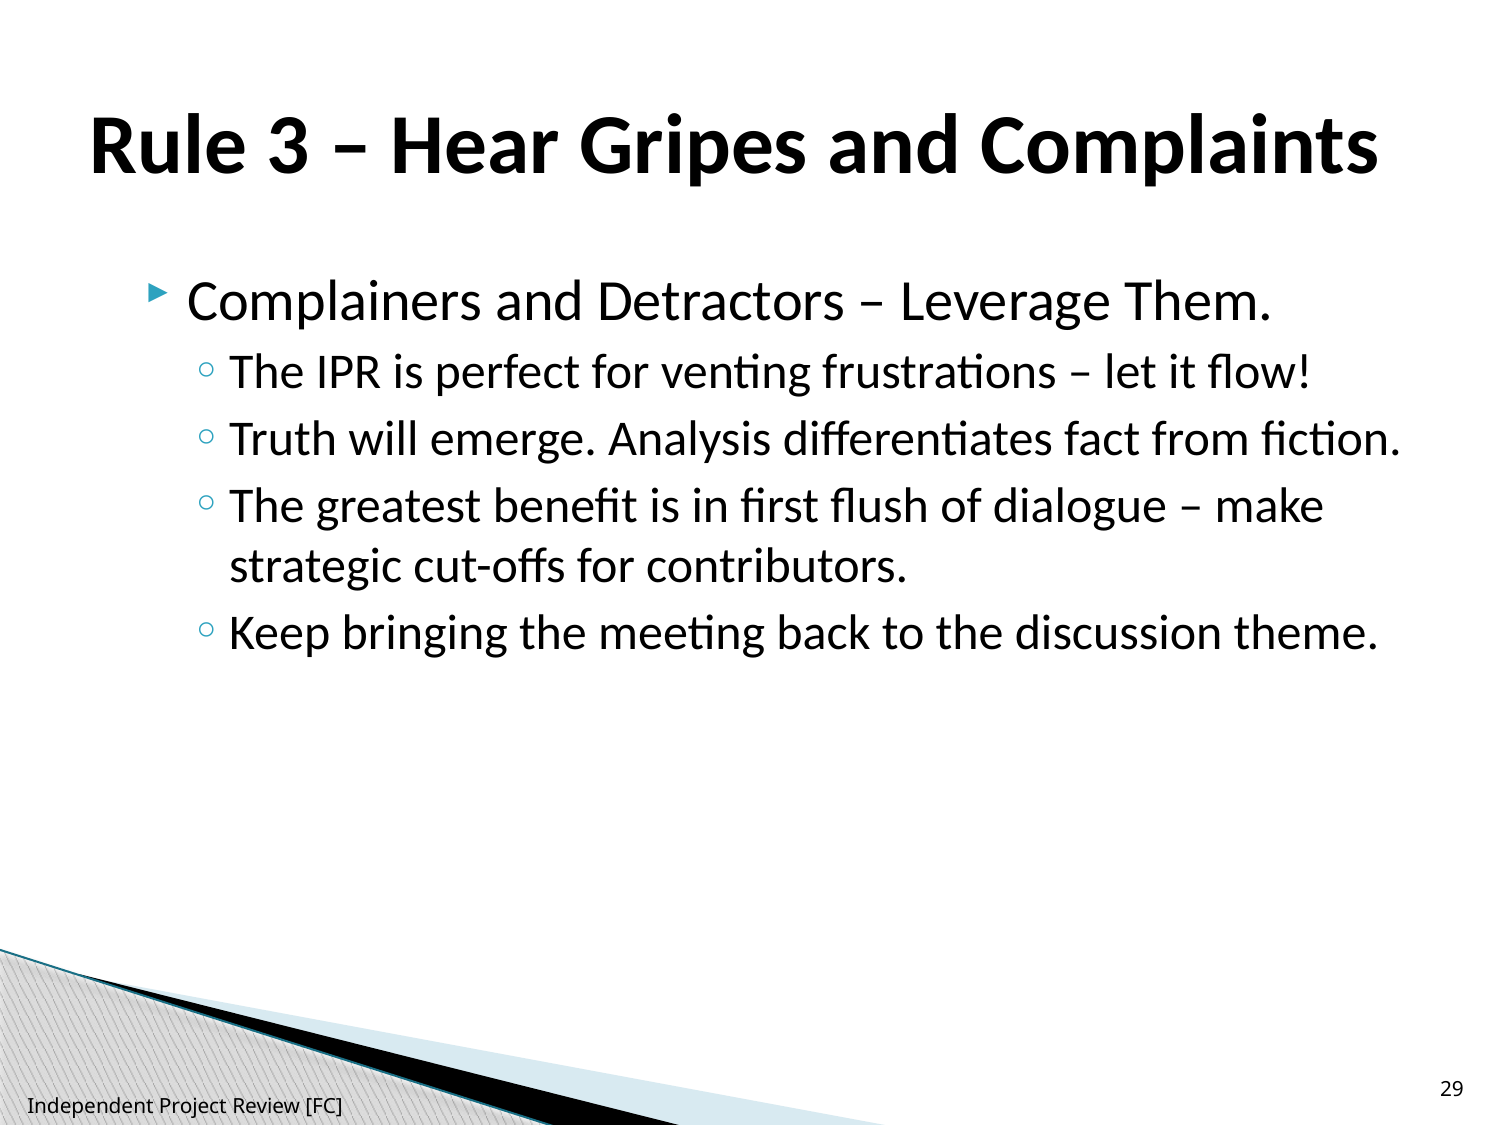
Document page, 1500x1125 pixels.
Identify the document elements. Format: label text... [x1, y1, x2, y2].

list Complainers and Detractors – Leverage Them. The IPR is perfect for venting frustrations – let it flow! Truth will emerge. Analysis differentiates fact from fiction. The greatest benefit is in first flush of dialogue – make strategic cut-offs for contributors. Keep bringing the meeting back to the discussion theme. [112, 254, 1425, 998]
title Rule 3 – Hear Gripes and Complaints [75, 45, 1425, 233]
slide_number 29 [1418, 1051, 1479, 1112]
footer Independent Project Review [FC] [12, 1065, 388, 1125]
